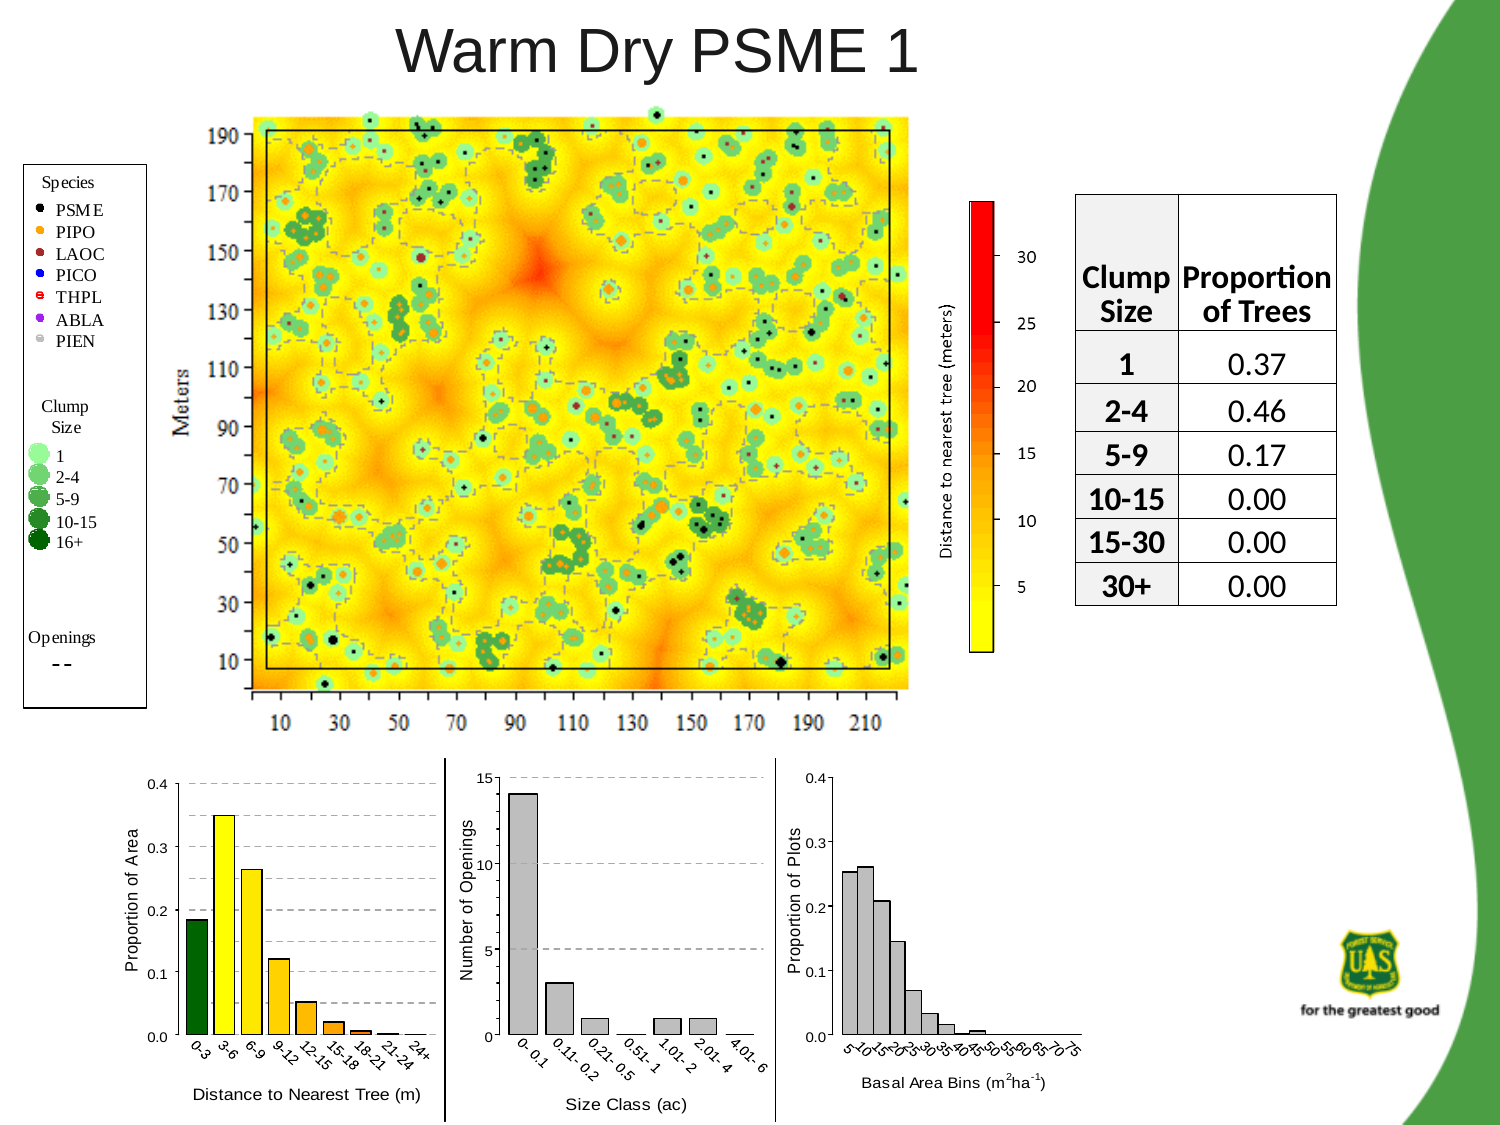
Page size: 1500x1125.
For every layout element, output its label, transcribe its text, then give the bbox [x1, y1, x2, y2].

table_header Clump Size [1076, 195, 1178, 330]
table_cell 30+ [1076, 563, 1178, 605]
table_cell 10-15 [1076, 475, 1178, 518]
table_cell 5-9 [1076, 432, 1178, 474]
table_cell 0.00 [1179, 519, 1336, 562]
list Warm Dry PSME 1 [207, 8, 1108, 141]
table_cell 0.37 [1179, 331, 1336, 383]
table_cell 0.00 [1179, 475, 1336, 518]
table_cell 0.17 [1179, 432, 1336, 474]
table_cell 2-4 [1076, 384, 1178, 431]
table_cell 0.00 [1179, 563, 1336, 605]
table_cell 0.46 [1179, 384, 1336, 431]
table_header Proportion of Trees [1179, 195, 1336, 330]
picture [0, 0, 1500, 1125]
table_cell 1 [1076, 331, 1178, 383]
table_cell 15-30 [1076, 519, 1178, 562]
